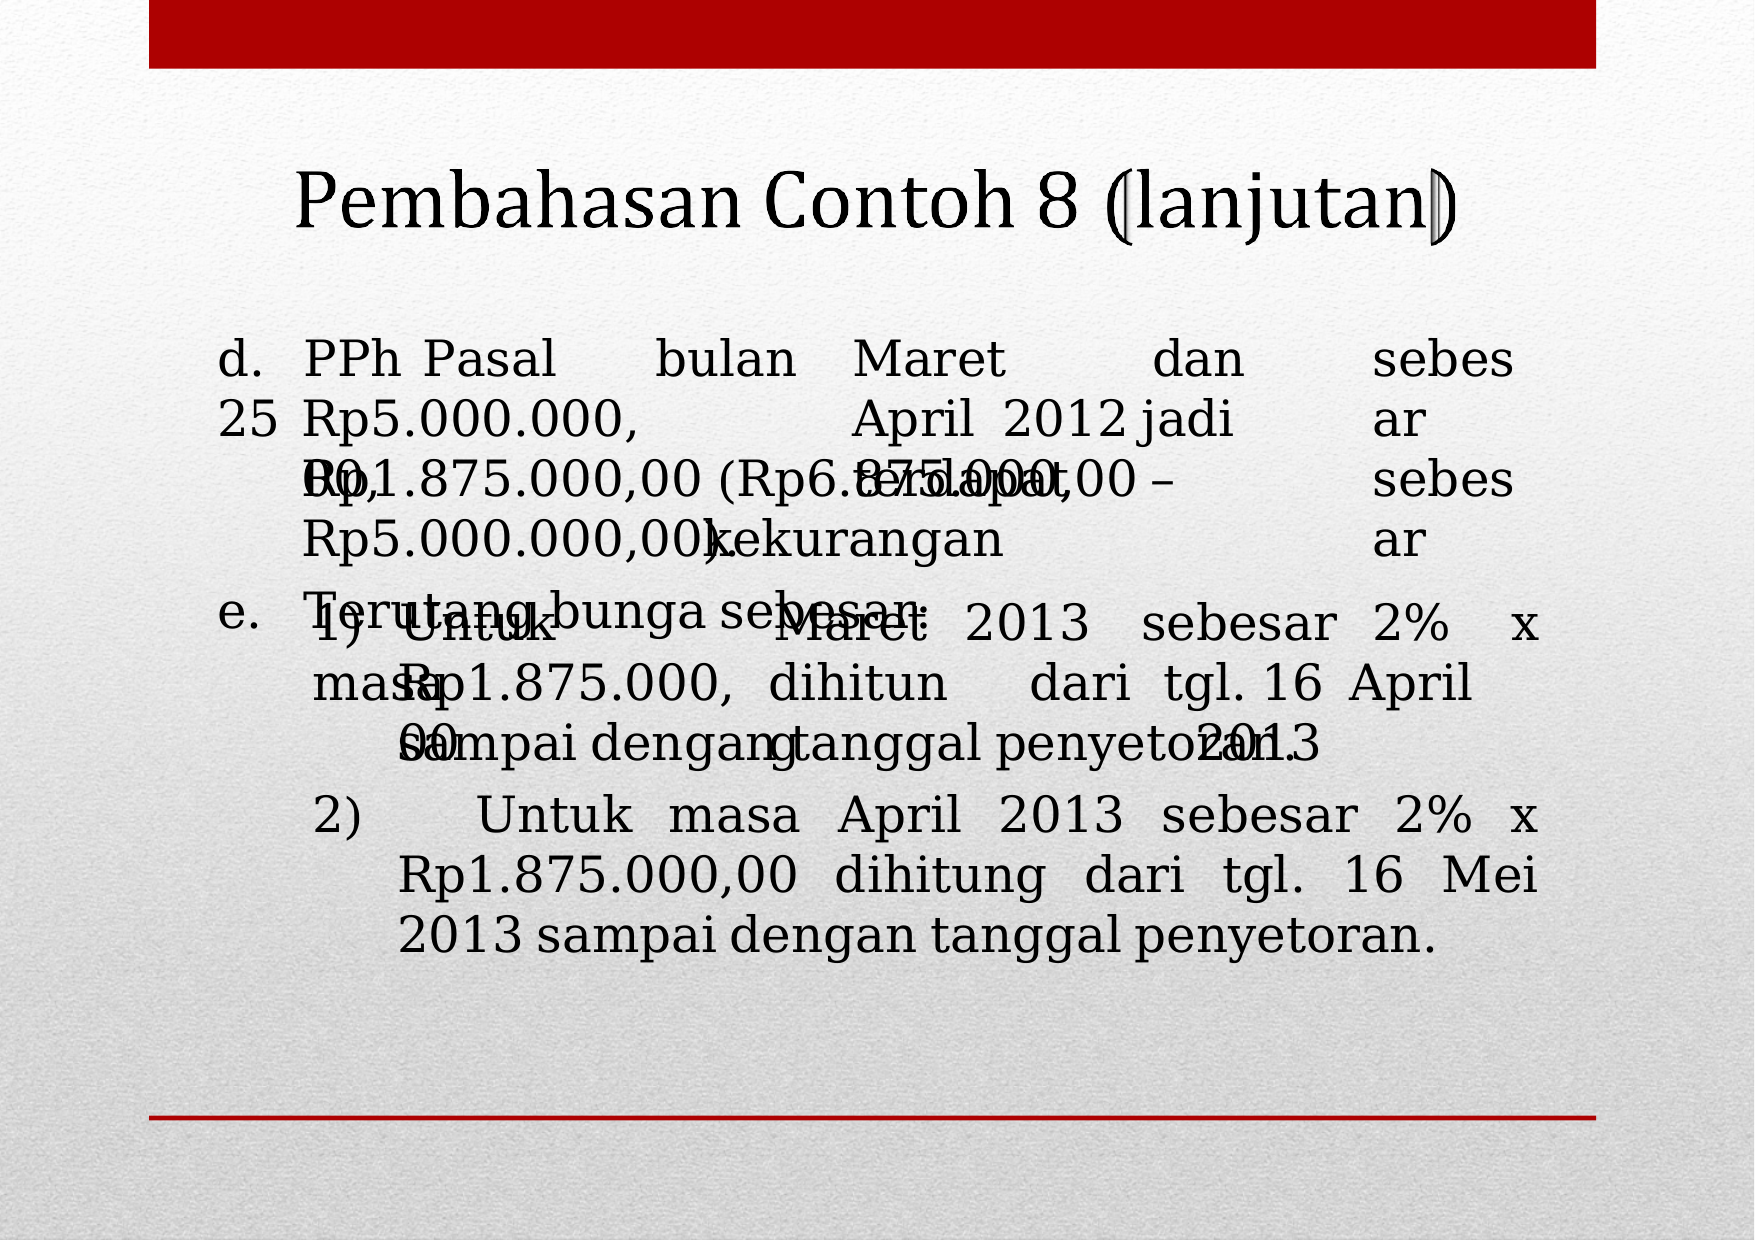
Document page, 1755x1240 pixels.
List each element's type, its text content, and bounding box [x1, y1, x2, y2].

text_box Maret dihitung [766, 590, 951, 710]
text_box [766, 169, 1014, 228]
text_box 1) Untuk masa [310, 590, 709, 710]
text_box Rp1.875.000,00 [395, 650, 738, 710]
text_box bulan Maret dan April 2012 jadi terdapat kekurangan [653, 326, 1341, 446]
text_box d. PPh Pasal 25 [215, 326, 624, 446]
text_box Rp1.875.000,00 (Rp6.875.000,00 – Rp5.000.000,00). e. Terutang bunga sebesar: [215, 446, 1428, 639]
text_box [296, 169, 741, 228]
text_box [1039, 168, 1456, 246]
text_box sebesar sebesar [1370, 326, 1540, 567]
text_box sampai dengan tanggal penyetoran. 2) Untuk masa April 2013 sebesar 2% x Rp1.875.000,00 dihitung dari tgl. 16 Mei 2013 sampai dengan tanggal penyetoran. [310, 710, 1540, 963]
text_box 2013 sebesar 2% x dari tgl. 16 April 2013 [964, 590, 1540, 710]
text_box Rp5.000.000,00, [299, 386, 652, 446]
